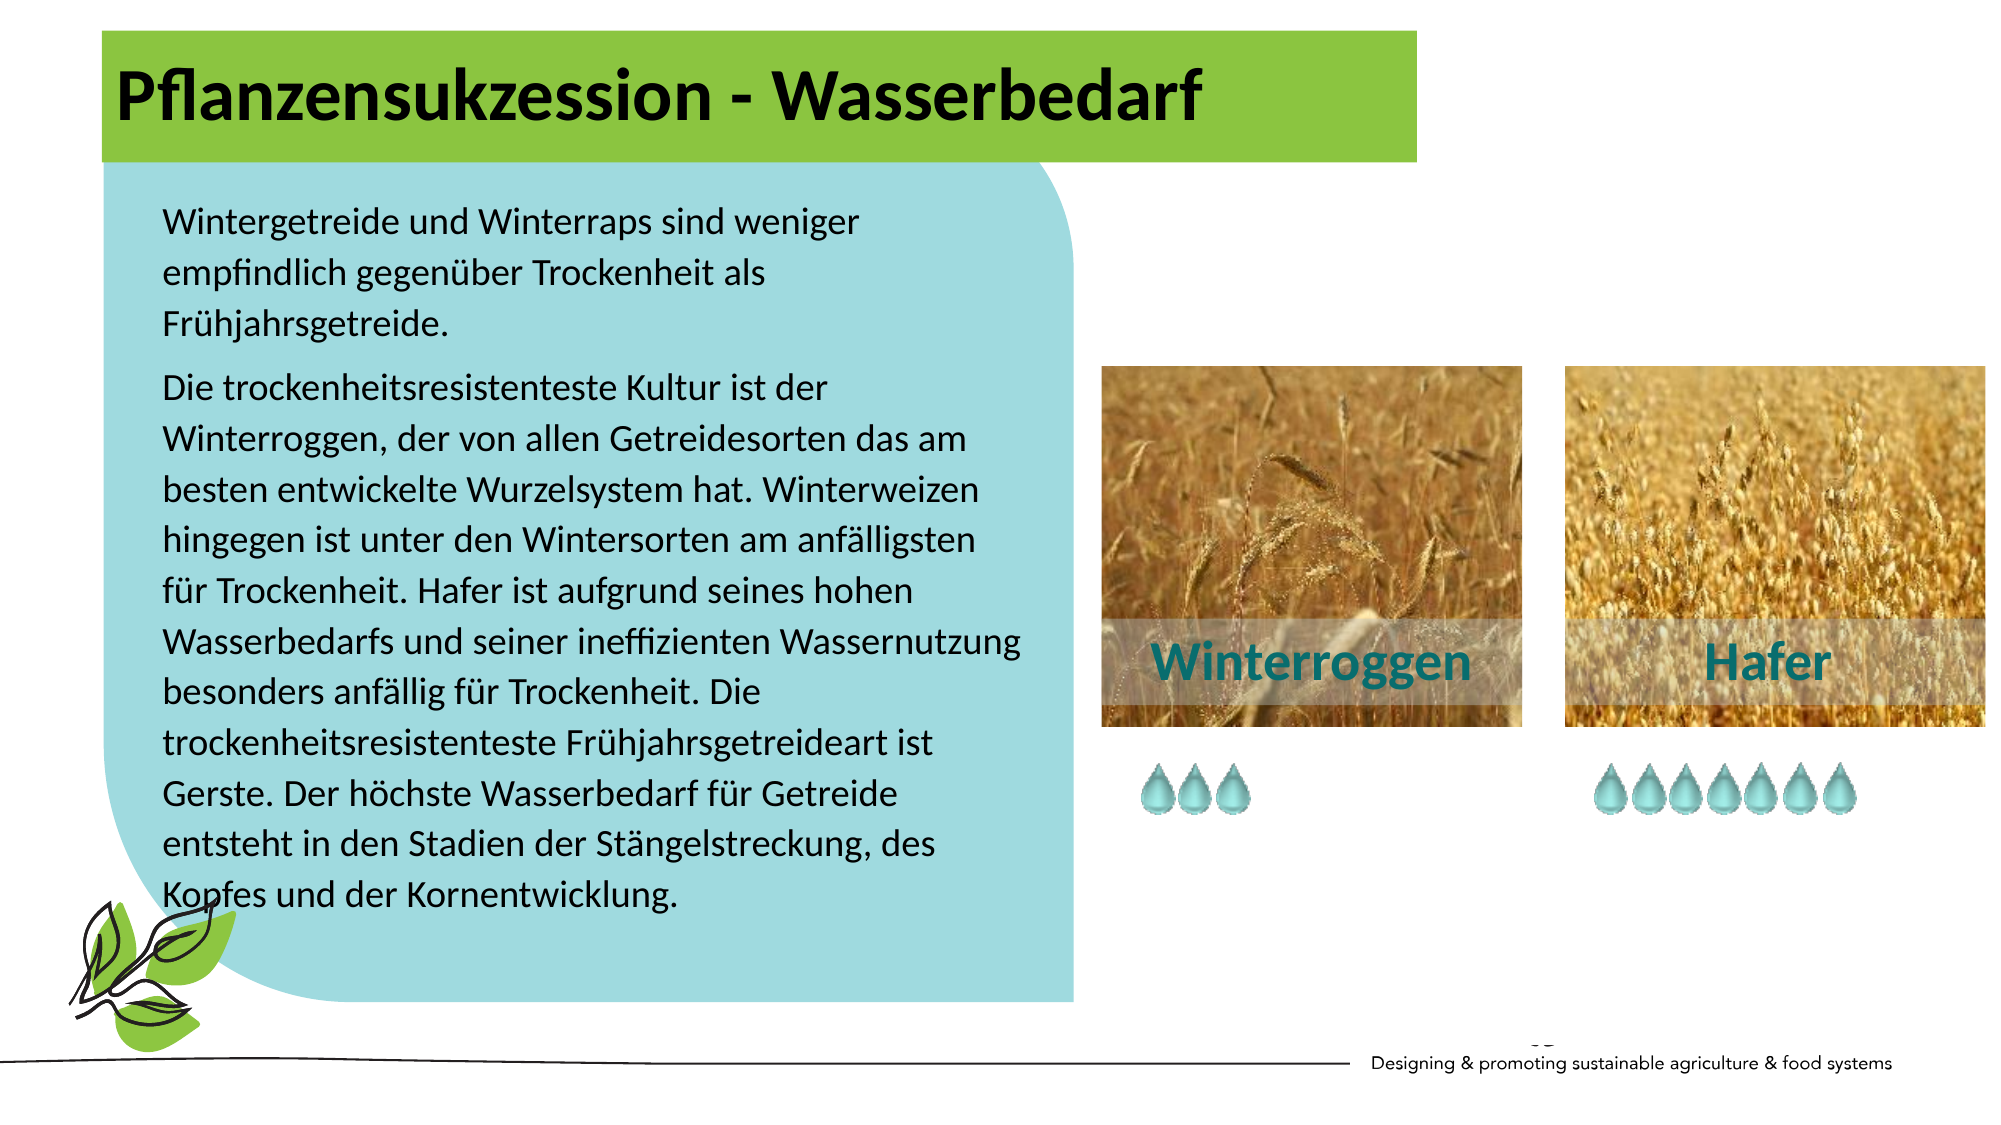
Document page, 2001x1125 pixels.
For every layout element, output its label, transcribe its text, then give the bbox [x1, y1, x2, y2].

text_box Pflanzensukzession - Wasserbedarf [101, 30, 1417, 163]
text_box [1101, 250, 1986, 843]
list Wintergetreide und Winterraps sind weniger empfindlich gegenüber Trockenheit als Frühjahrsgetreide. Die trockenheitsresistenteste Kultur ist der Winterroggen, der von allen Getreidesorten das am besten entwickelte Wurzelsystem hat. Winterweizen hingegen ist unter den Wintersorten am anfälligsten für Trockenheit. Hafer ist aufgrund seines hohen Wasserbedarfs und seiner ineffizienten Wassernutzung besonders anfällig für Trockenheit. Die trockenheitsresistenteste Frühjahrsgetreideart ist Gerste. Der höchste Wasserbedarf für Getreide entsteht in den Stadien der Stängelstreckung, des Kopfes und der Kornentwicklung. [147, 183, 1045, 925]
picture [1332, 1045, 1914, 1088]
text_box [1141, 761, 1857, 815]
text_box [77, 869, 234, 1061]
